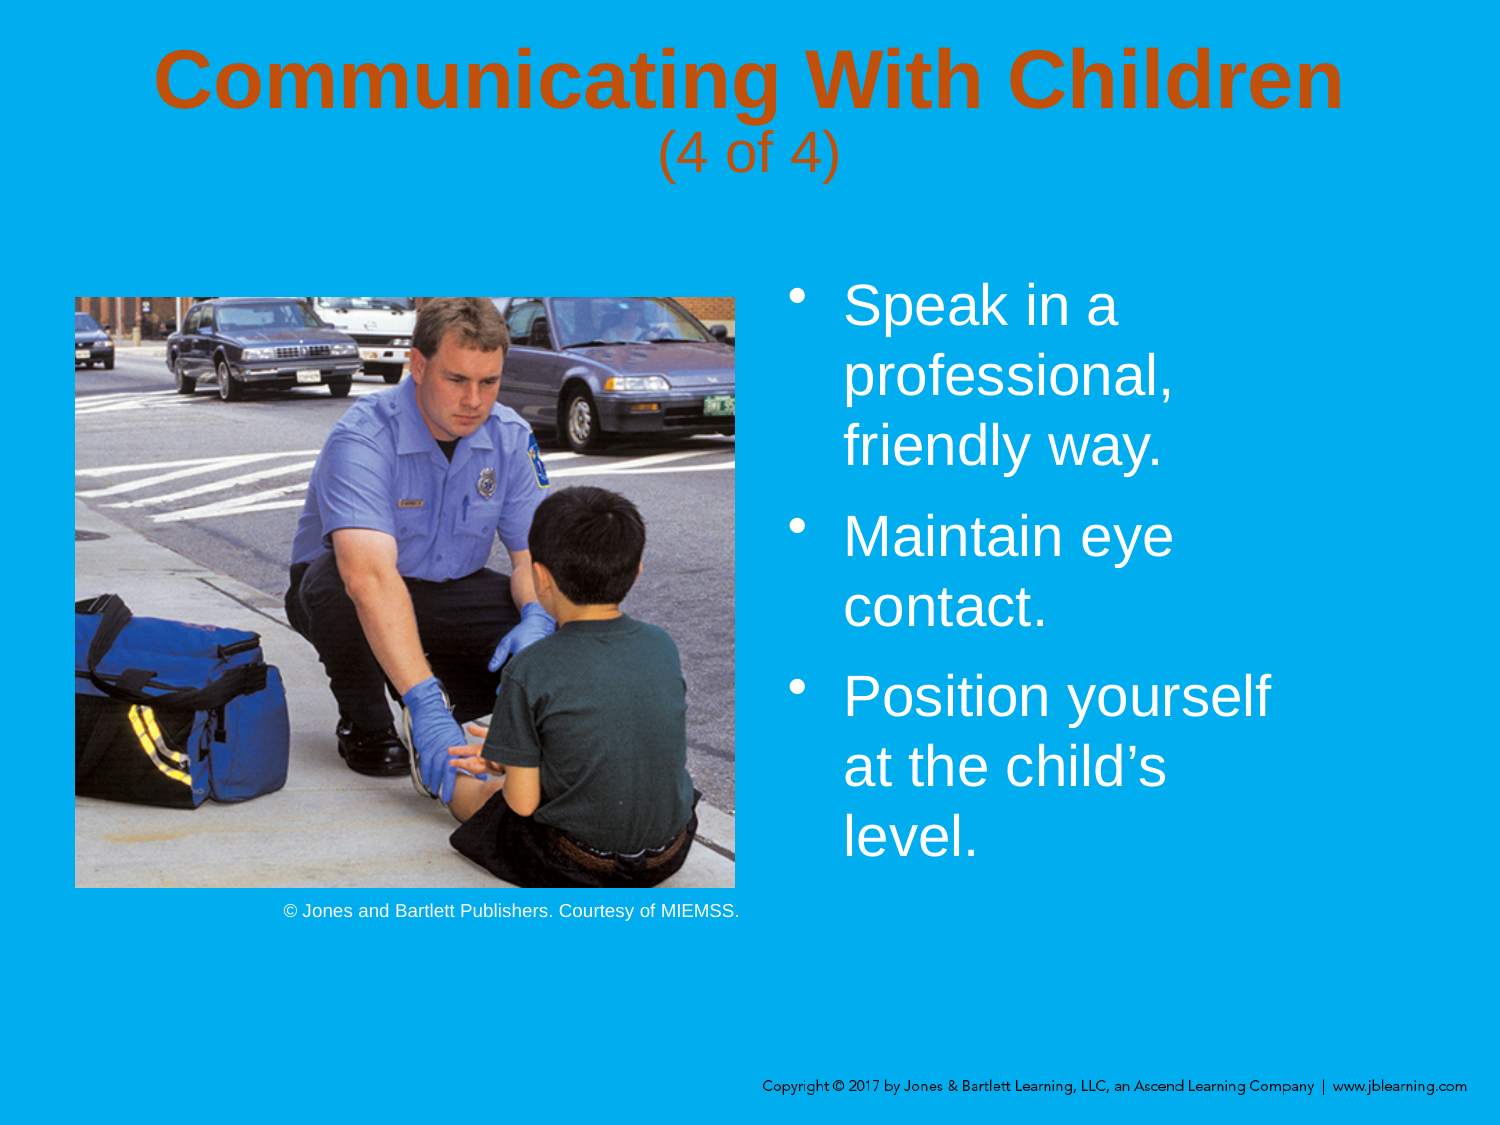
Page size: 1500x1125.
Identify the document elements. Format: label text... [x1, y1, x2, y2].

title Communicating With Children (4 of 4) [112, 37, 1388, 188]
text_box © Jones and Bartlett Publishers. Courtesy of MIEMSS. [268, 891, 1019, 929]
list Speak in a professional, friendly way. Maintain eye contact. Position yourself at the child’s level. [750, 237, 1388, 1025]
picture [76, 298, 734, 887]
